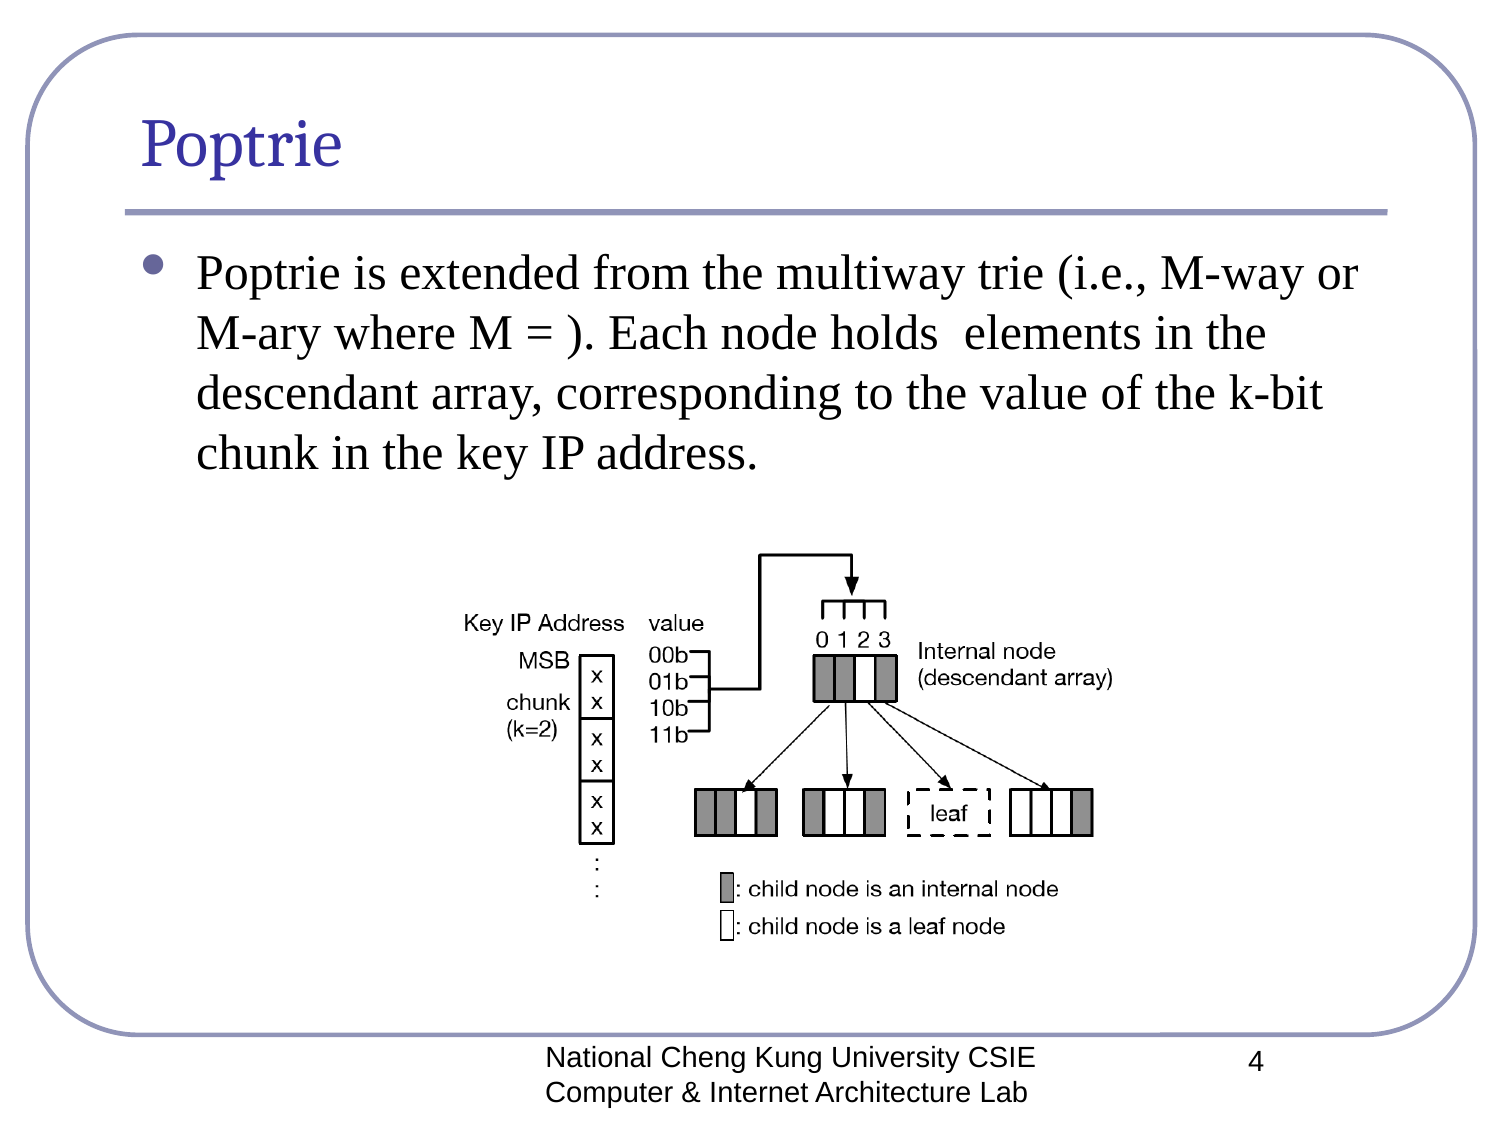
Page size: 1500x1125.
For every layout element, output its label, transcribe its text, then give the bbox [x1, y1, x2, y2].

title Poptrie [125, 90, 1388, 188]
footer National Cheng Kung University CSIE Computer & Internet Architecture Lab [466, 1030, 1117, 1107]
picture [361, 516, 1221, 976]
slide_number 4 [1124, 1034, 1388, 1111]
